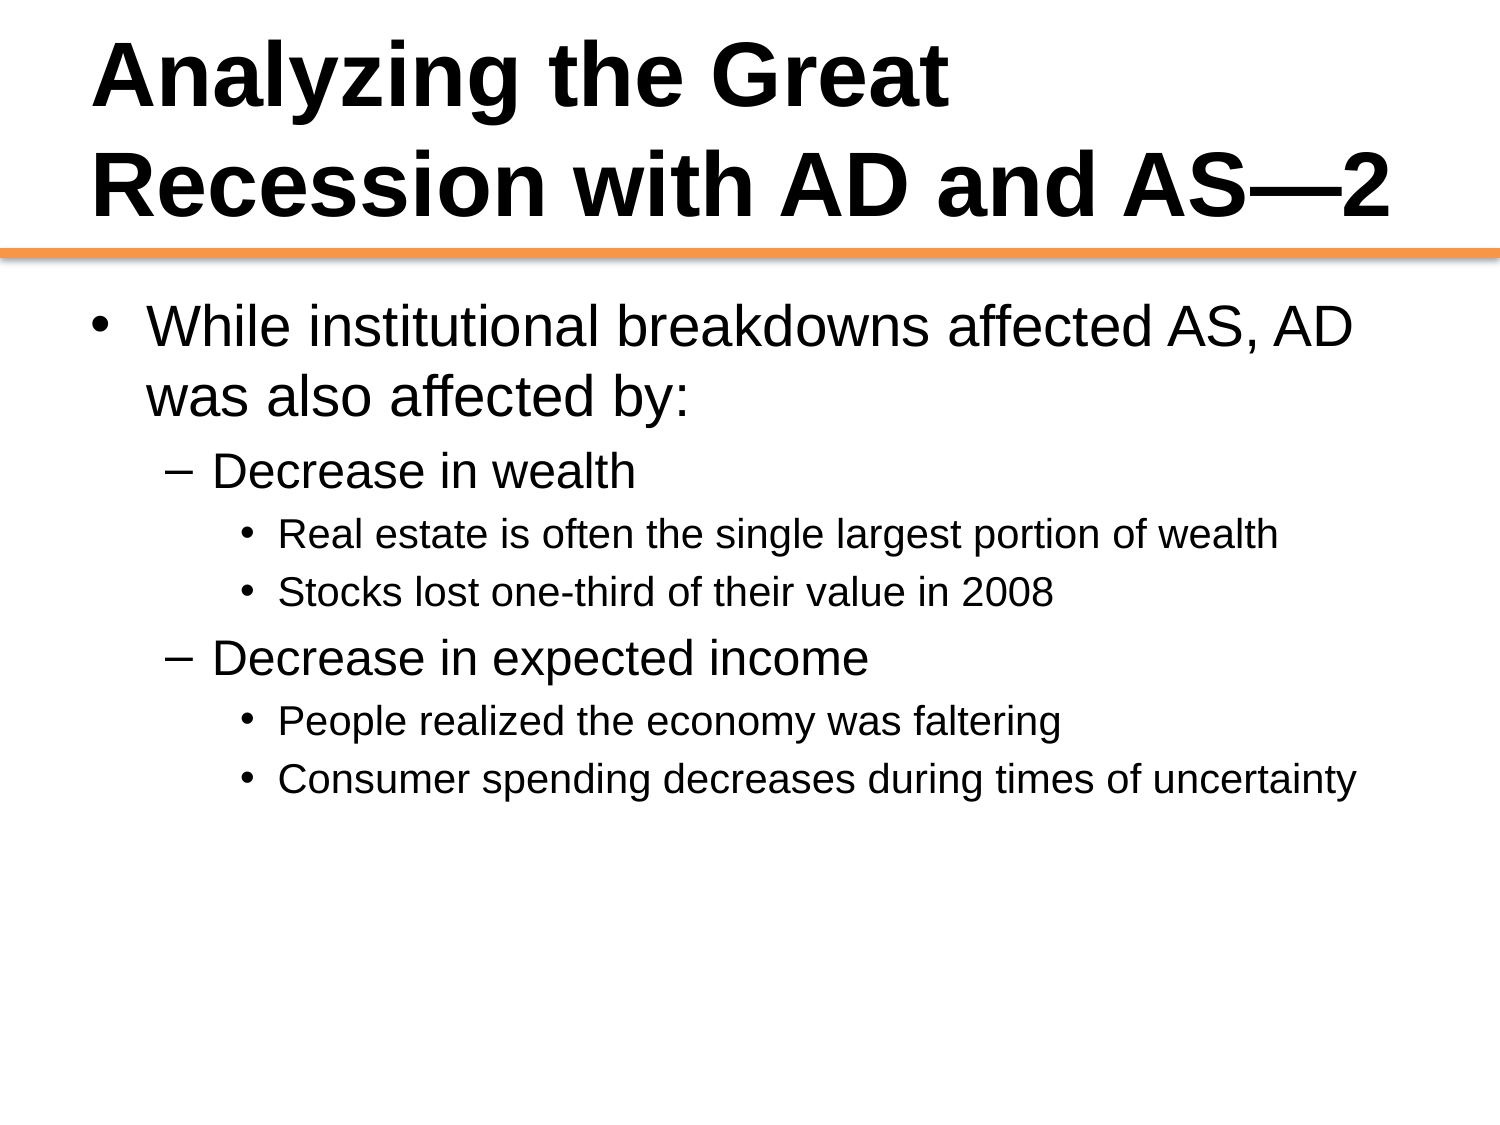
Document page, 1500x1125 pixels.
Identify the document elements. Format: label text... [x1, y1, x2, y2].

list While institutional breakdowns affected AS, AD was also affected by: Decrease in wealth Real estate is often the single largest portion of wealth Stocks lost one-third of their value in 2008 Decrease in expected income People realized the economy was faltering Consumer spending decreases during times of uncertainty [74, 280, 1426, 1085]
title Analyzing the Great Recession with AD and AS—2 [74, 0, 1426, 251]
